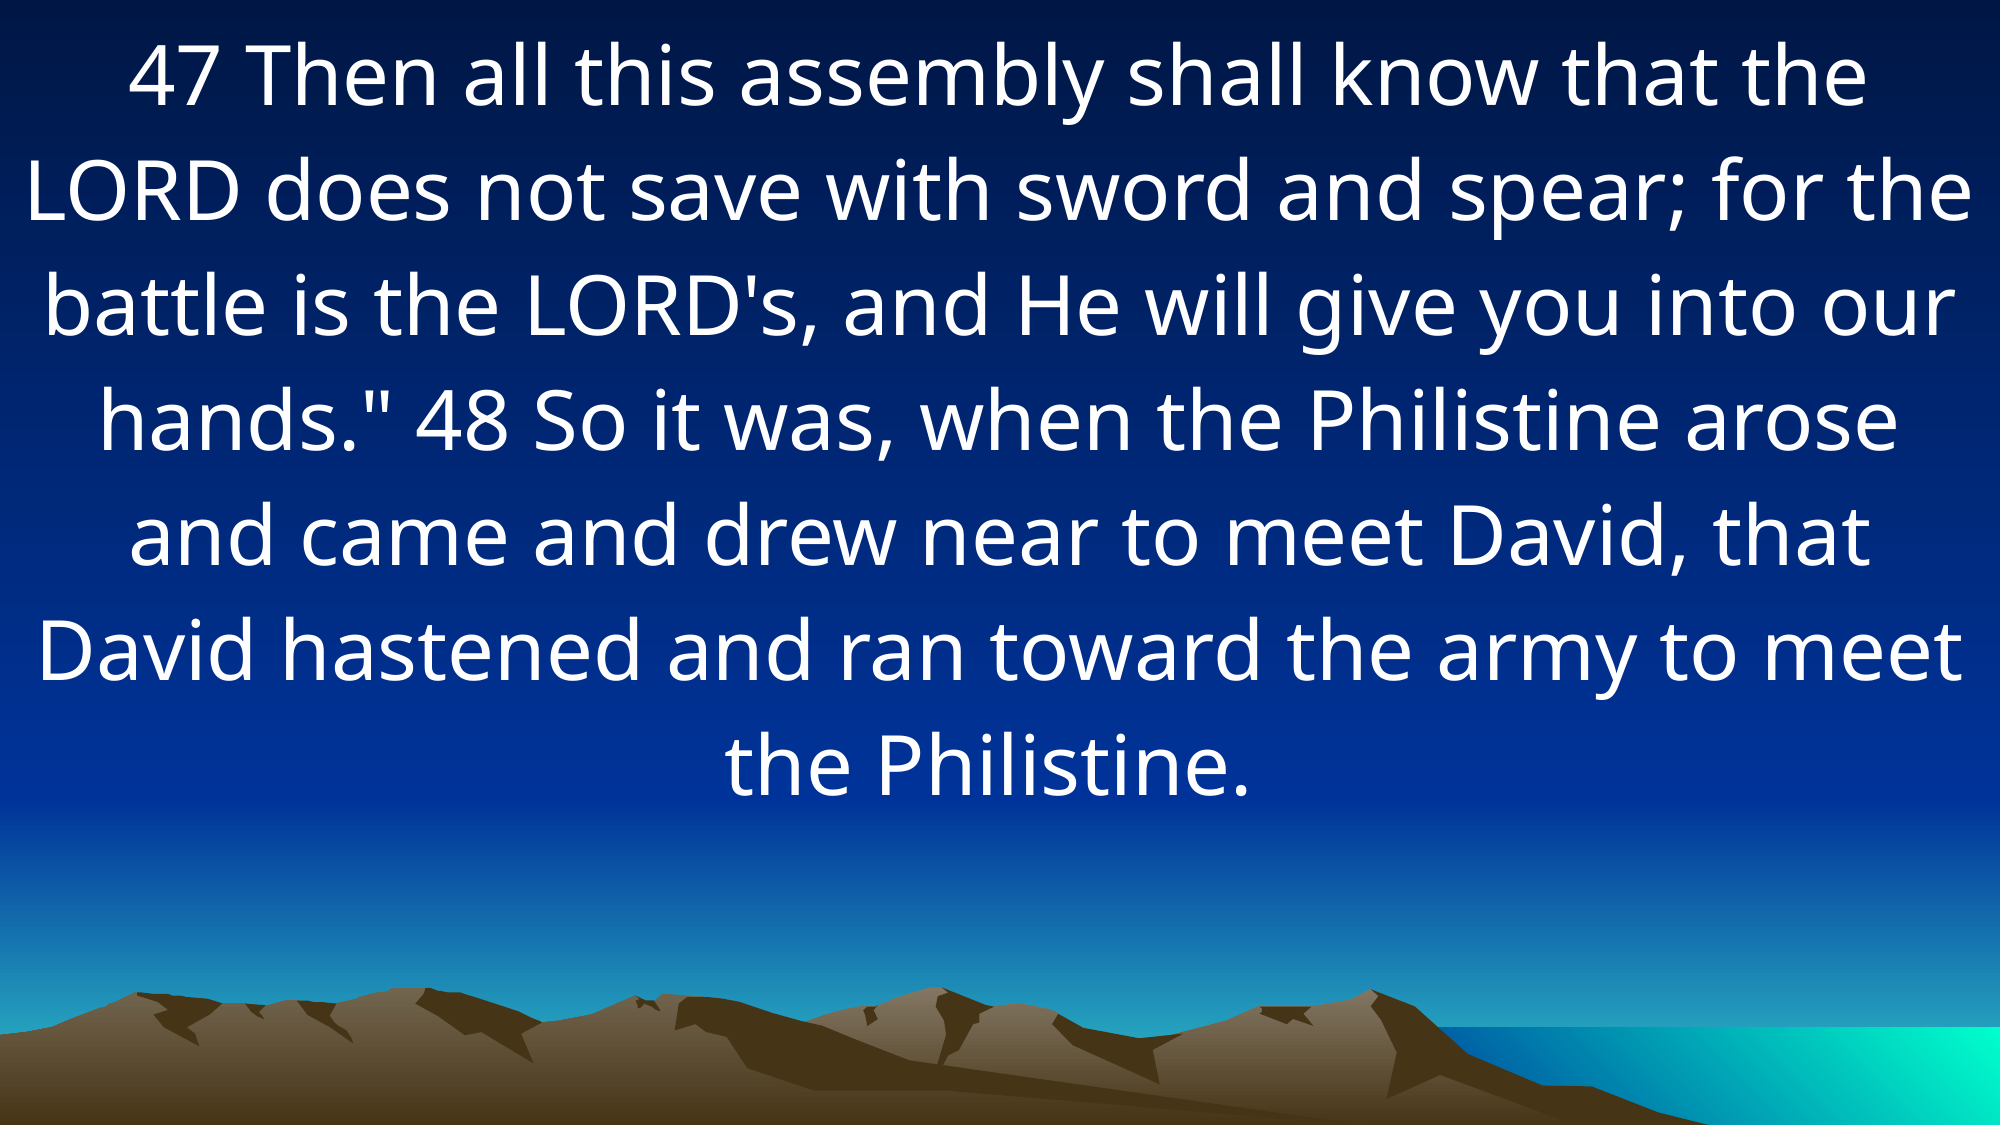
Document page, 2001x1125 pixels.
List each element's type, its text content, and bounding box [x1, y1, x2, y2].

text_box 47 Then all this assembly shall know that the LORD does not save with sword and spear; for the battle is the LORD's, and He will give you into our hands." 48 So it was, when the Philistine arose and came and drew near to meet David, that David hastened and ran toward the army to meet the Philistine. [0, 0, 2000, 900]
